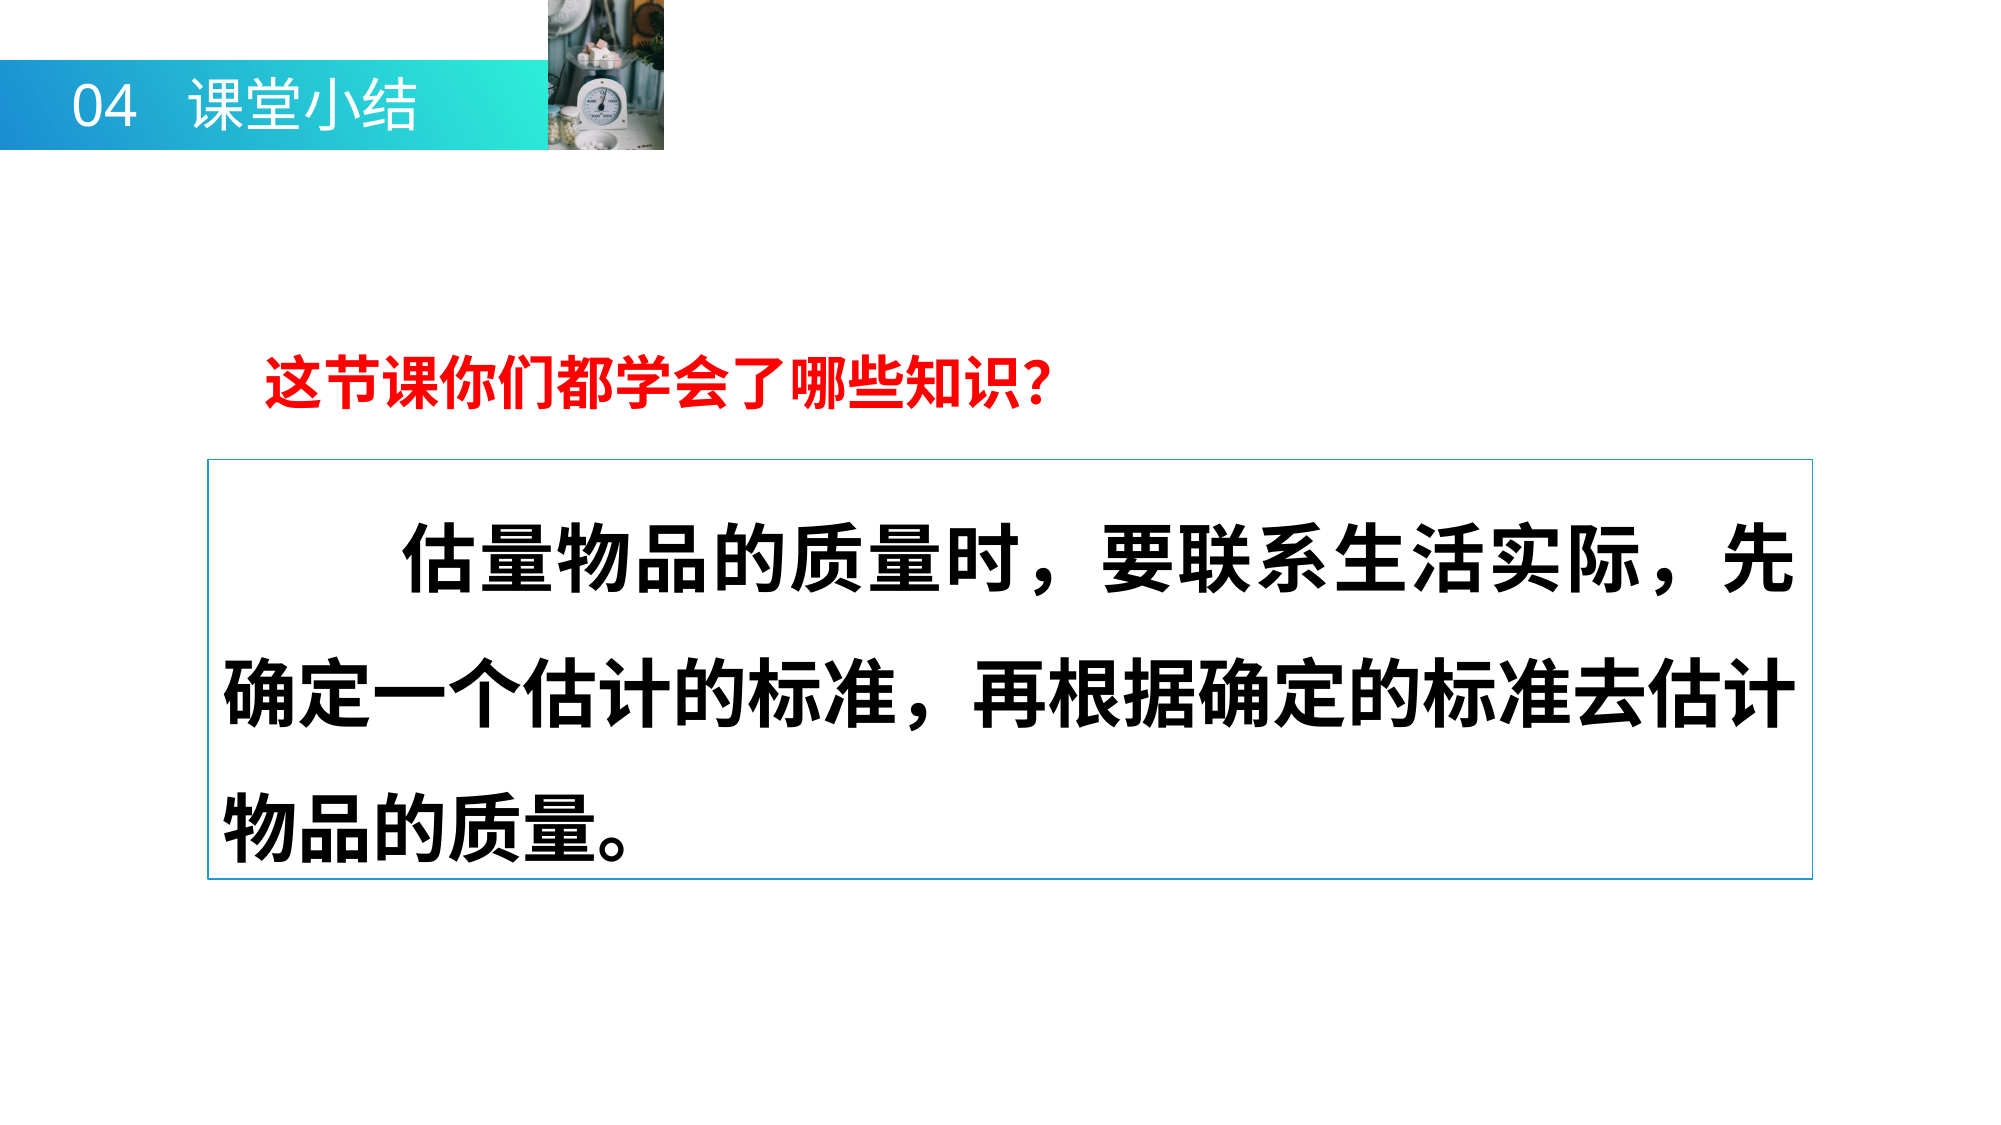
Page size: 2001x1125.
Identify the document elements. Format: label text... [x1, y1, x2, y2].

list 04 [56, 60, 172, 147]
picture [548, 0, 664, 150]
list 课堂小结 [172, 60, 539, 217]
text_box 这节课你们都学会了哪些知识？ [253, 340, 1092, 422]
text_box 估量物品的质量时，要联系生活实际，先确定一个估计的标准，再根据确定的标准去估计物品的质量。 [207, 459, 1813, 880]
